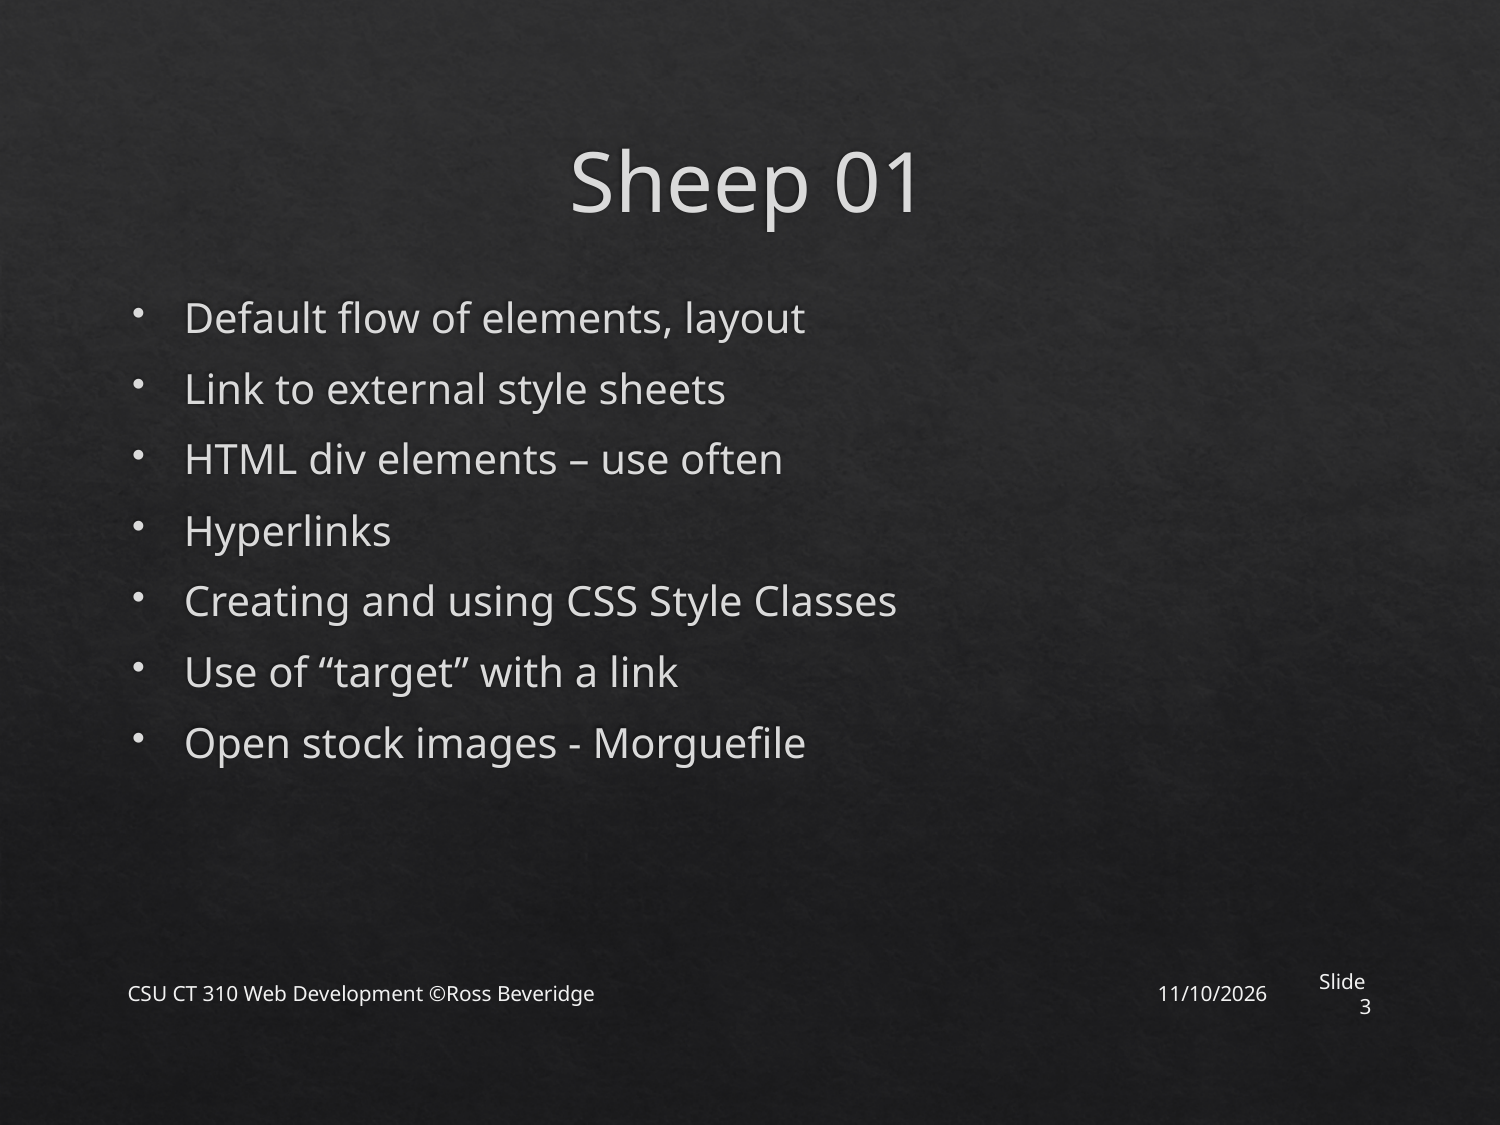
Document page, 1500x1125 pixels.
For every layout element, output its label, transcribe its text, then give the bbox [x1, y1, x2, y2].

slide_number Slide 3 [1293, 965, 1387, 1025]
footer CSU CT 310 Web Development ©Ross Beveridge [112, 965, 934, 1025]
title Sheep 01 [112, 99, 1387, 260]
list Default flow of elements, layout Link to external style sheets HTML div elements – use often Hyperlinks Creating and using CSS Style Classes Use of “target” with a link Open stock images - Morguefile [112, 284, 1387, 950]
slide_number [944, 965, 1283, 1025]
